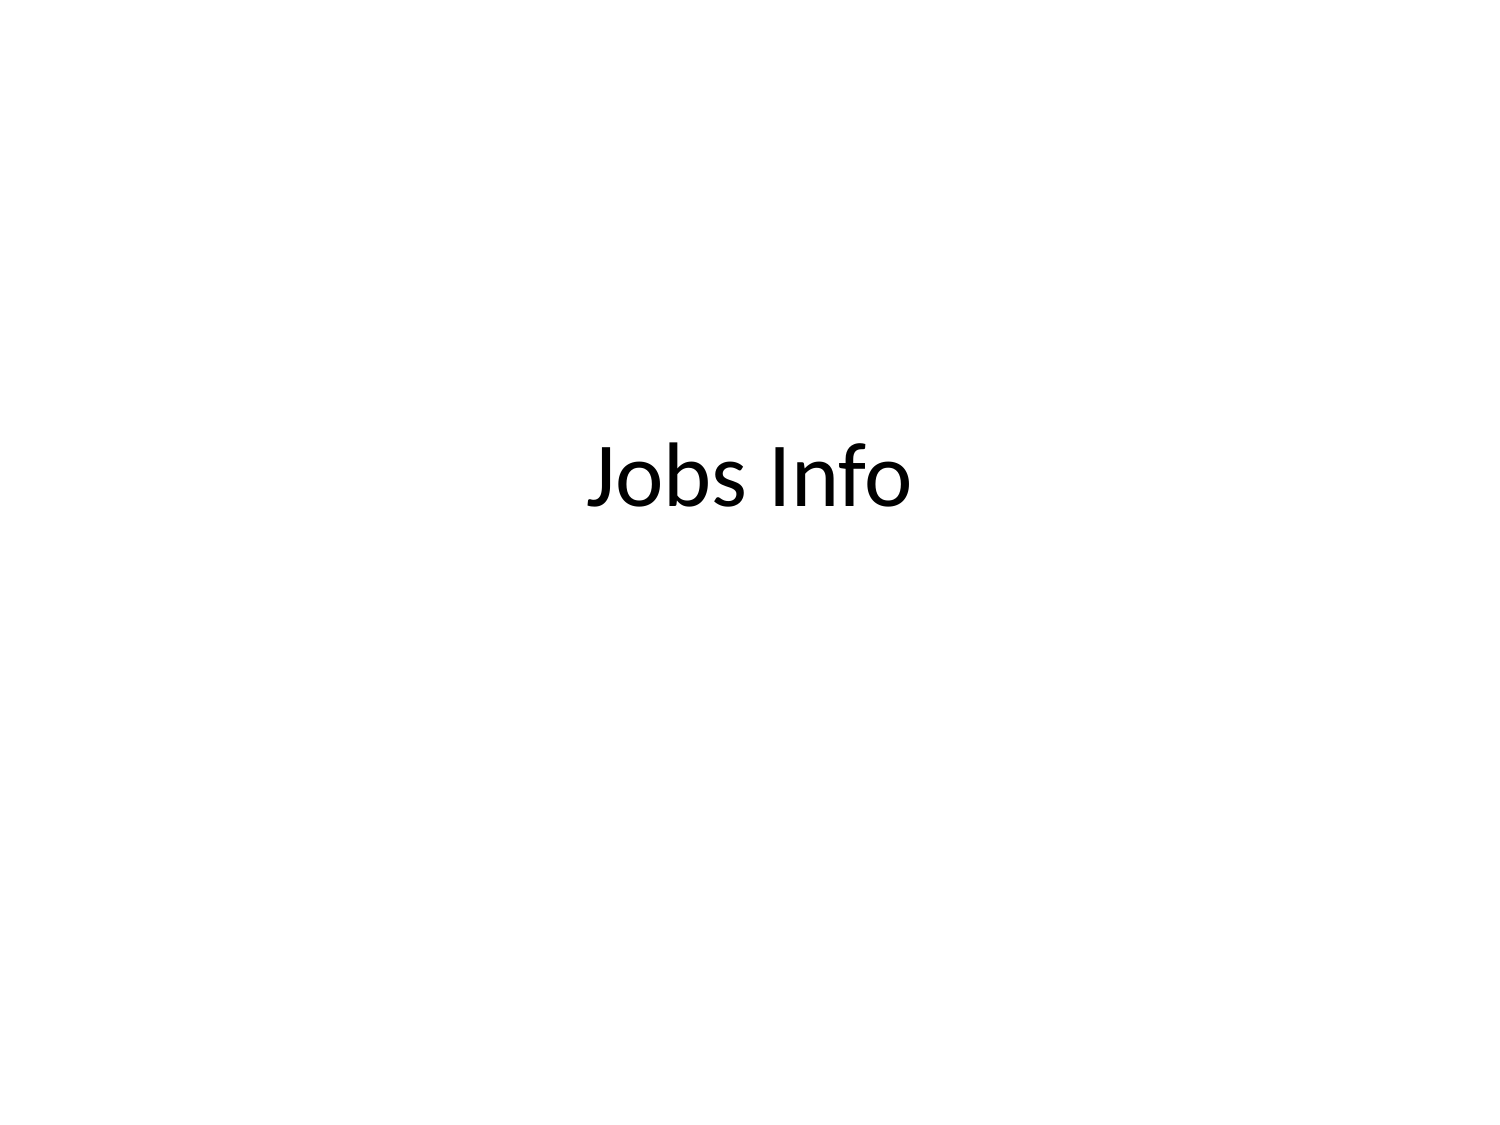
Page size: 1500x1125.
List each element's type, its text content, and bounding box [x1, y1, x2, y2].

title Jobs Info [112, 349, 1388, 591]
